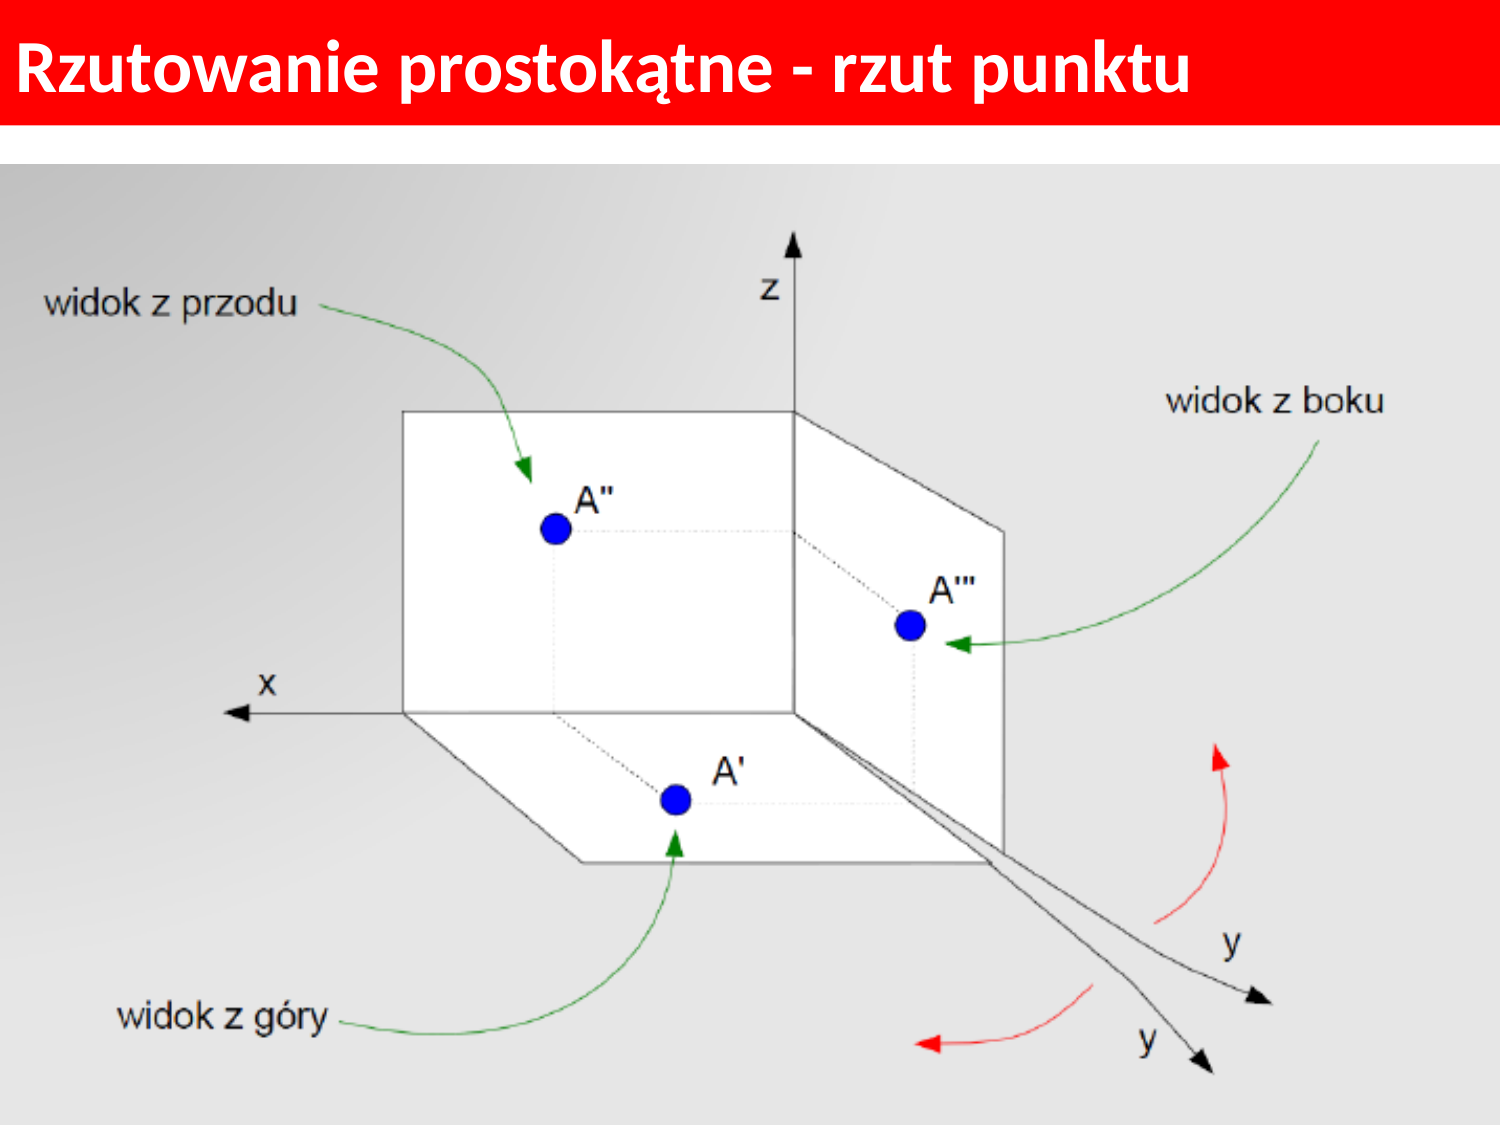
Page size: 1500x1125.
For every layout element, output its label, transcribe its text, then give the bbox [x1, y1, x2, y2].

text_box Rzutowanie prostokątne - rzut punktu [0, 0, 1500, 126]
picture [0, 163, 1500, 1125]
